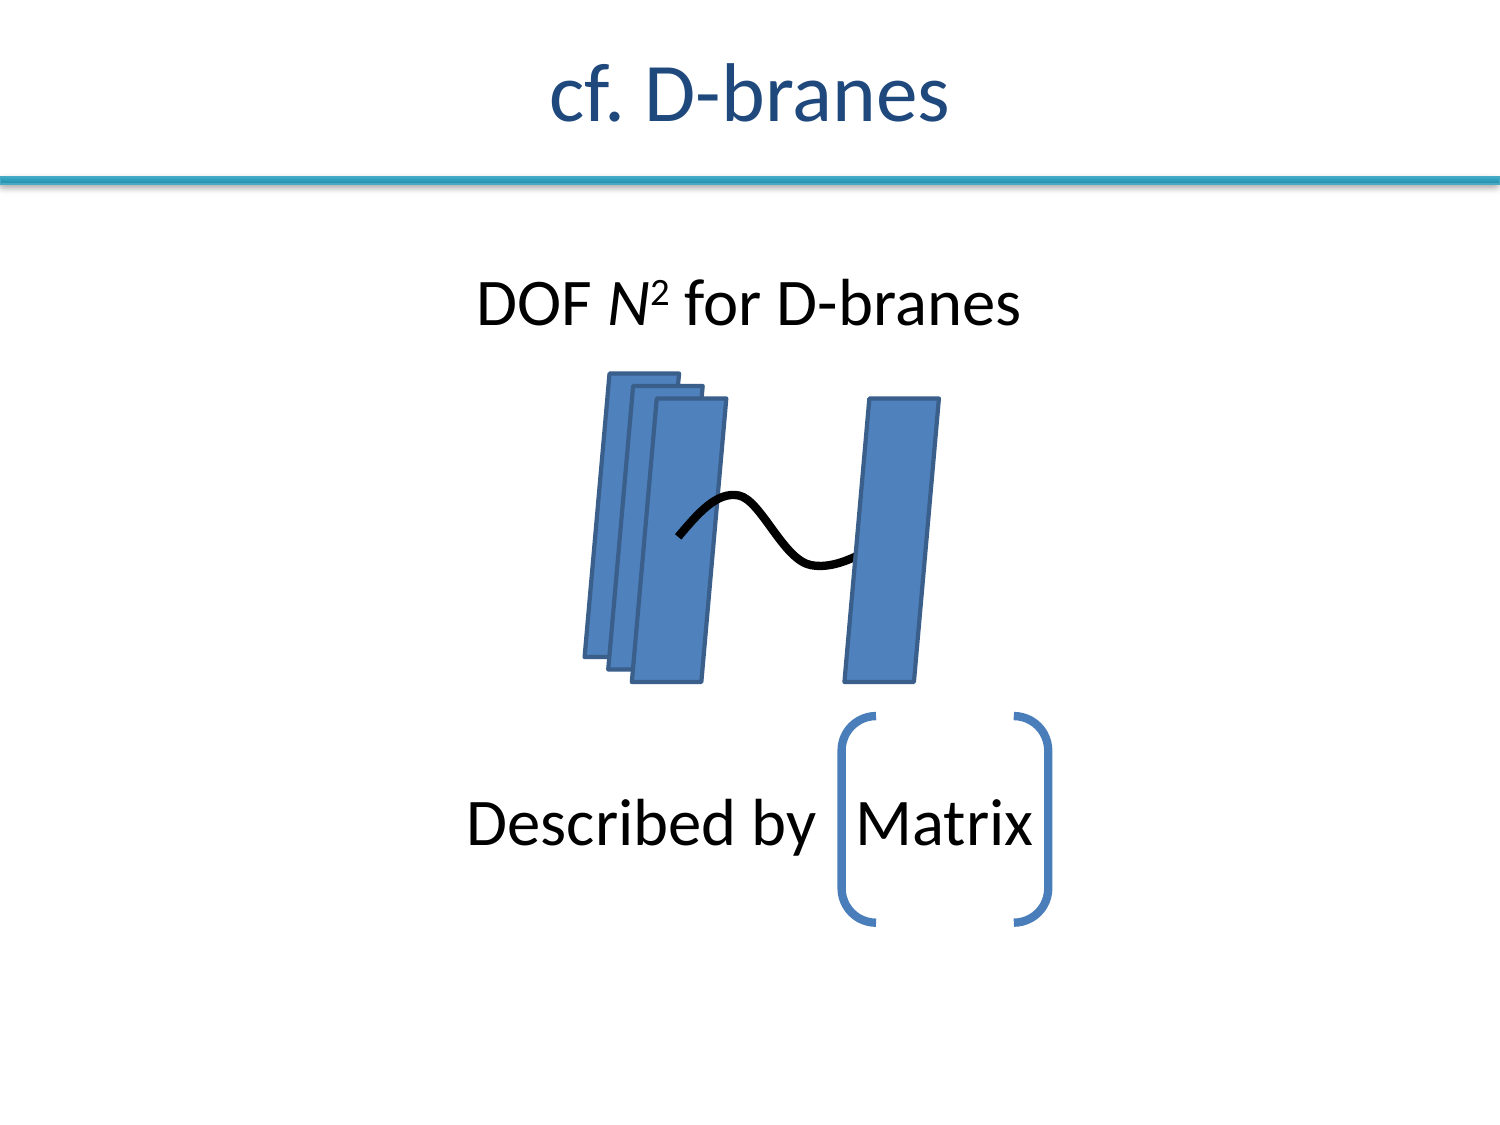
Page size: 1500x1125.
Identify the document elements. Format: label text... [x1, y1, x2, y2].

text_box DOF N2 for D-branes [461, 251, 1037, 346]
title cf. D-branes [0, 0, 1500, 178]
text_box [584, 373, 727, 683]
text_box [449, 715, 1051, 923]
text_box [842, 396, 942, 685]
text_box [731, 494, 855, 567]
